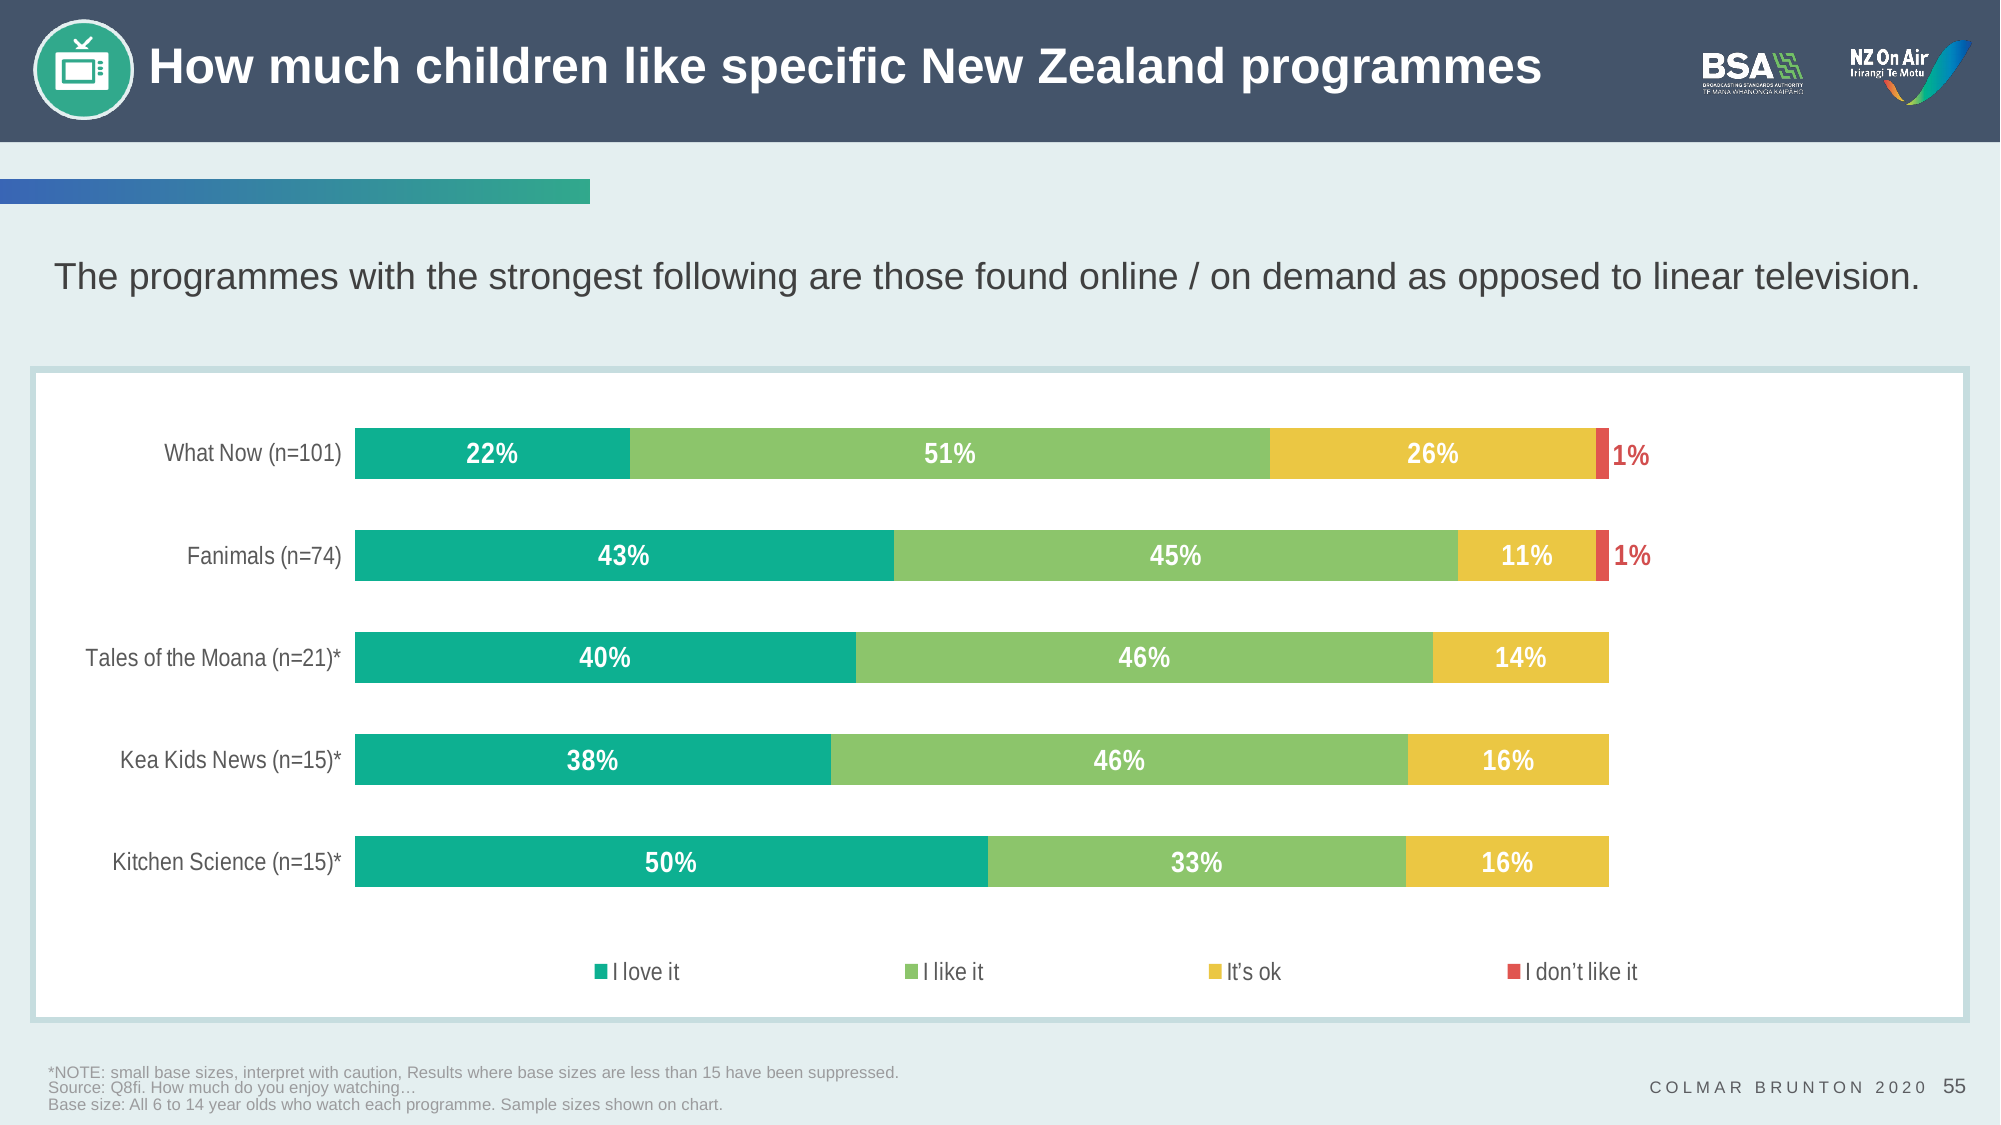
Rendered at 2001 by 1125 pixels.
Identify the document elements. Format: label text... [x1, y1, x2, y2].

picture [1851, 40, 1972, 105]
text_box [0, 178, 591, 205]
text_box The programmes with the strongest following are those found online / on demand as opposed to linear television. [32, 225, 1968, 325]
title How much children like specific New Zealand programmes [134, 22, 1663, 113]
text_box [32, 368, 1968, 1021]
chart [85, 402, 1937, 1020]
picture [1695, 47, 1811, 98]
picture [32, 19, 134, 120]
footer *NOTE: small base sizes, interpret with caution, Results where base sizes are less than 15 have been suppressed. Source: Q8fi. How much do you enjoy watching… Base size: All 6 to 14 year olds who watch each programme. Sample sizes shown on chart. [33, 1053, 1277, 1125]
